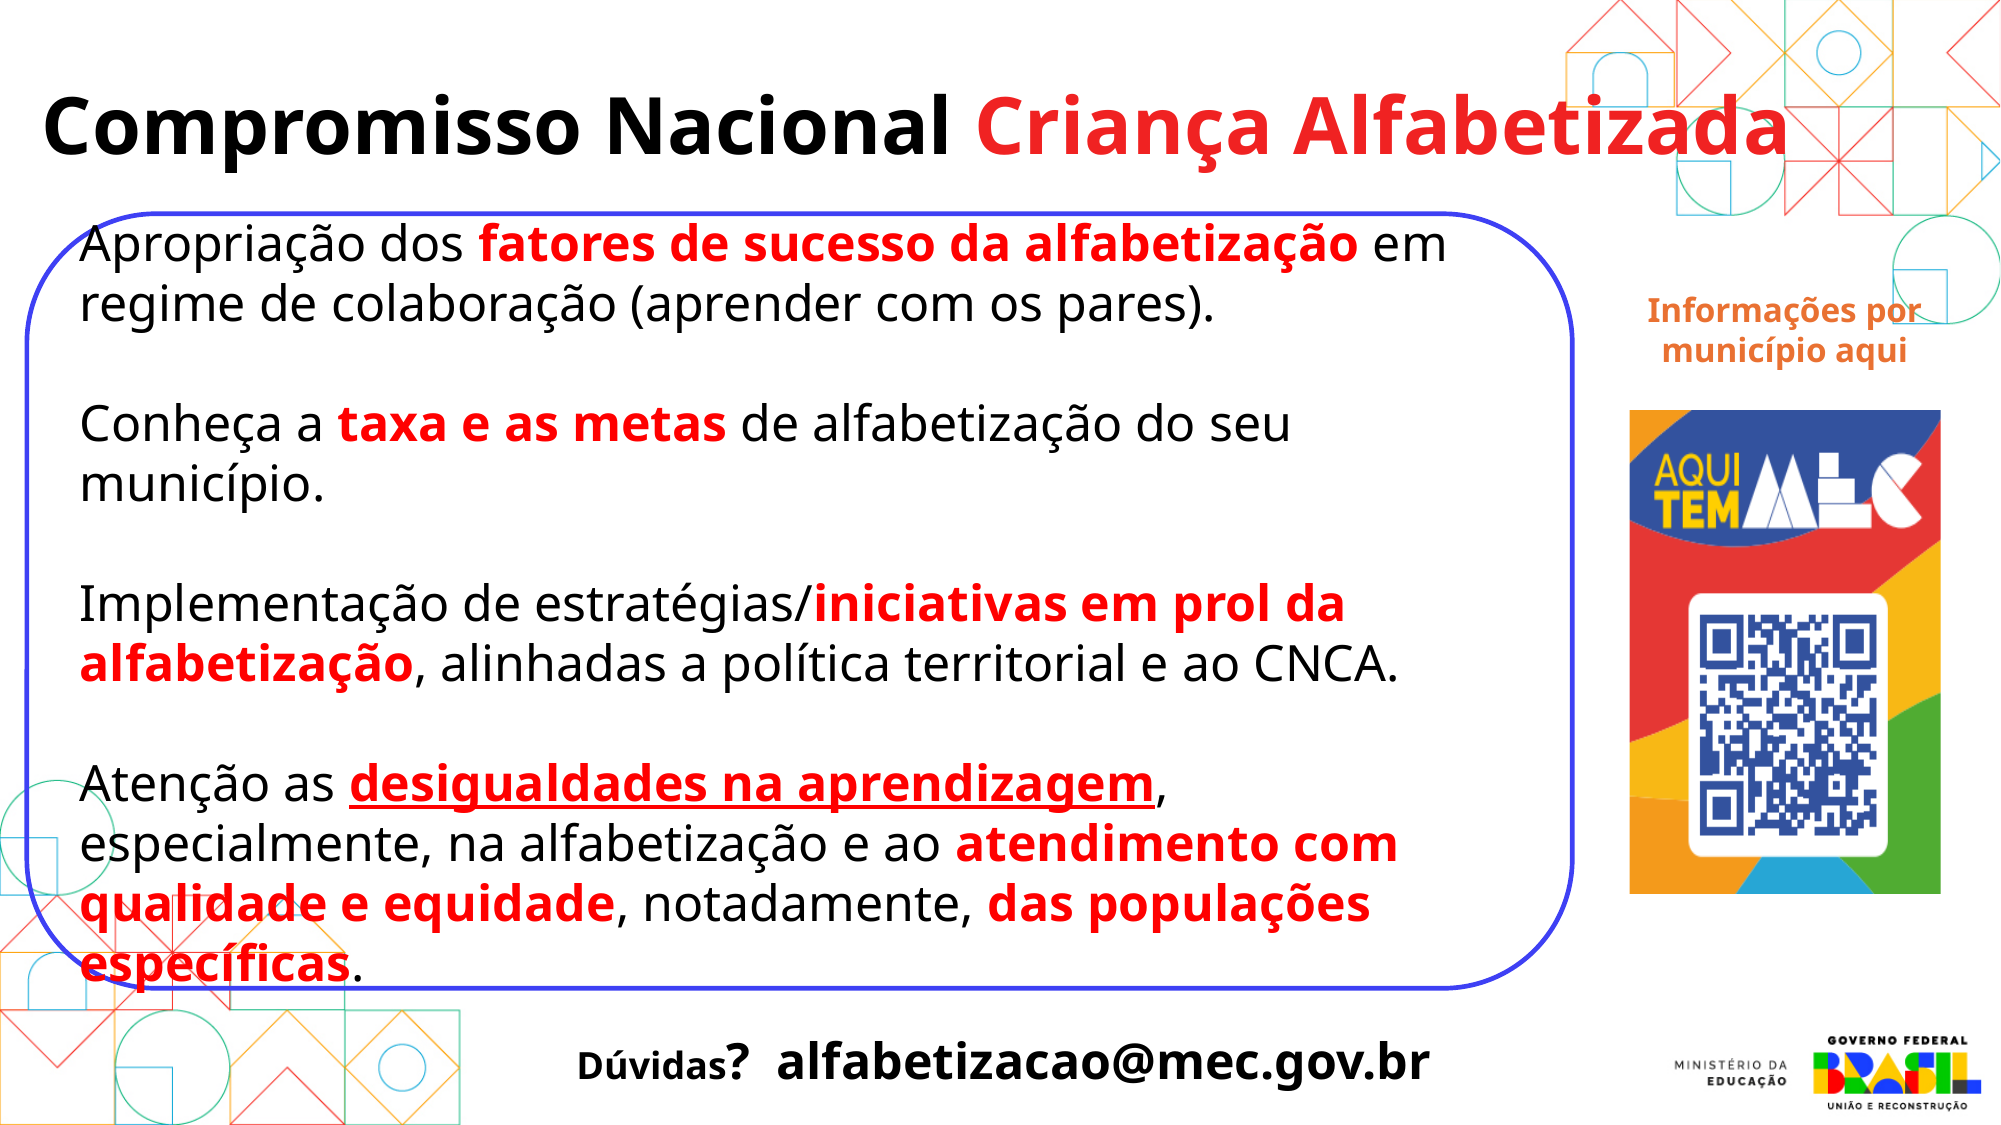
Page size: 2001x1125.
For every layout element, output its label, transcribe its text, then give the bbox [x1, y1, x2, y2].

text_box Apropriação dos fatores de sucesso da alfabetização em regime de colaboração (aprender com os pares). Conheça a taxa e as metas de alfabetização do seu município. Implementação de estratégias/iniciativas em prol da alfabetização, alinhadas a política territorial e ao CNCA. Atenção as desigualdades na aprendizagem, especialmente, na alfabetização e ao atendimento com qualidade e equidade, notadamente, das populações específicas. [25, 212, 1574, 990]
picture [0, 0, 2001, 1125]
text_box Informações por município aqui [1570, 281, 2000, 377]
text_box Dúvidas? alfabetizacao@mec.gov.br [71, 1013, 1950, 1106]
text_box Compromisso Nacional Criança Alfabetizada [26, 67, 1949, 178]
